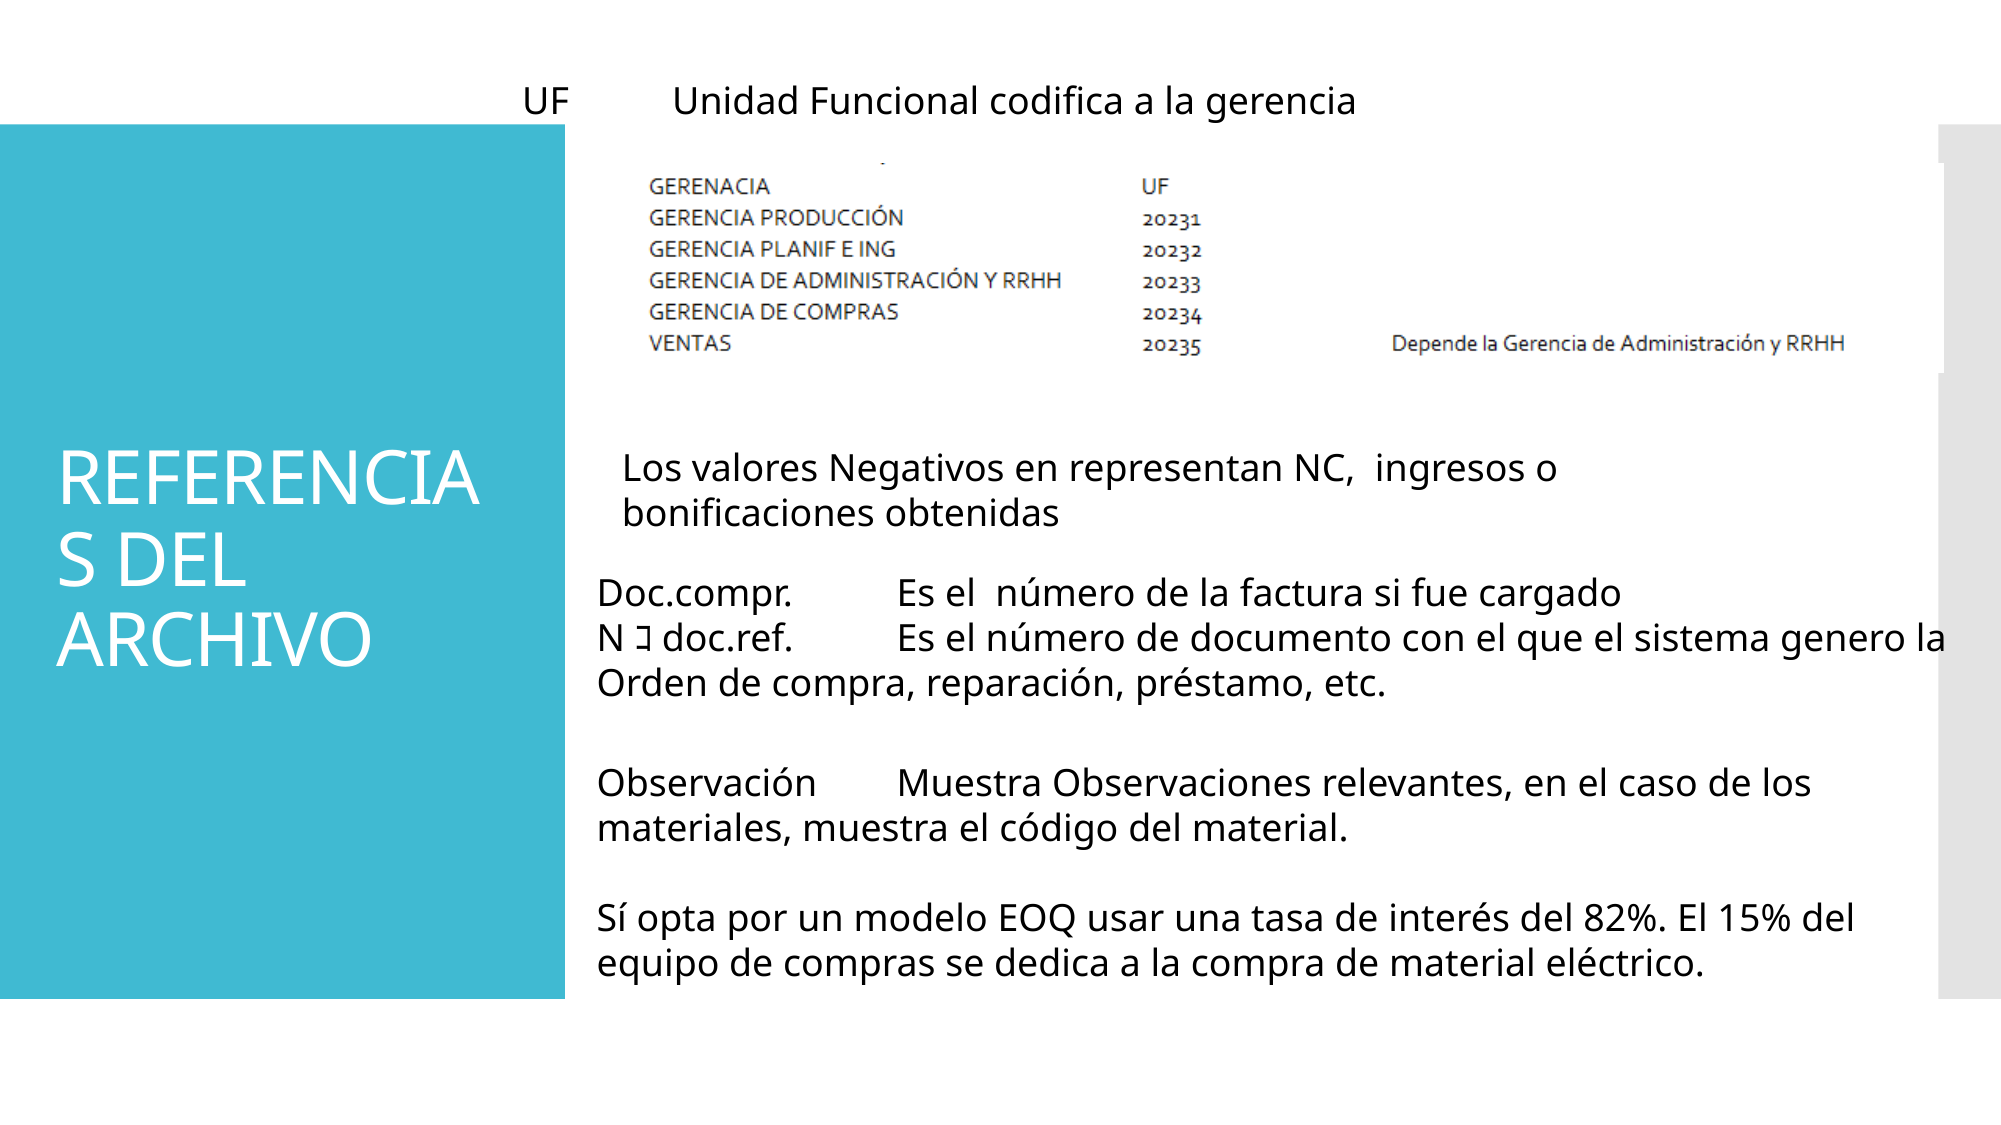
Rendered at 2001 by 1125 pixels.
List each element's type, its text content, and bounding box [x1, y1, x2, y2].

title REFERENCIAS DEL ARCHIVO [41, 184, 525, 940]
text_box Doc.compr. Es el número de la factura si fue cargado Nｺdoc.ref. Es el número de documento con el que el sistema genero la Orden de compra, reparación, préstamo, etc. [581, 561, 1994, 712]
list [632, 163, 1944, 374]
text_box Observación Muestra Observaciones relevantes, en el caso de los materiales, muestra el código del material. Sí opta por un modelo EOQ usar una tasa de interés del 82%. El 15% del equipo de compras se dedica a la compra de material eléctrico. [581, 751, 1930, 992]
text_box Los valores Negativos en representan NC, ingresos o bonificaciones obtenidas [607, 436, 1608, 542]
text_box UF Unidad Funcional codifica a la gerencia [507, 69, 1587, 129]
